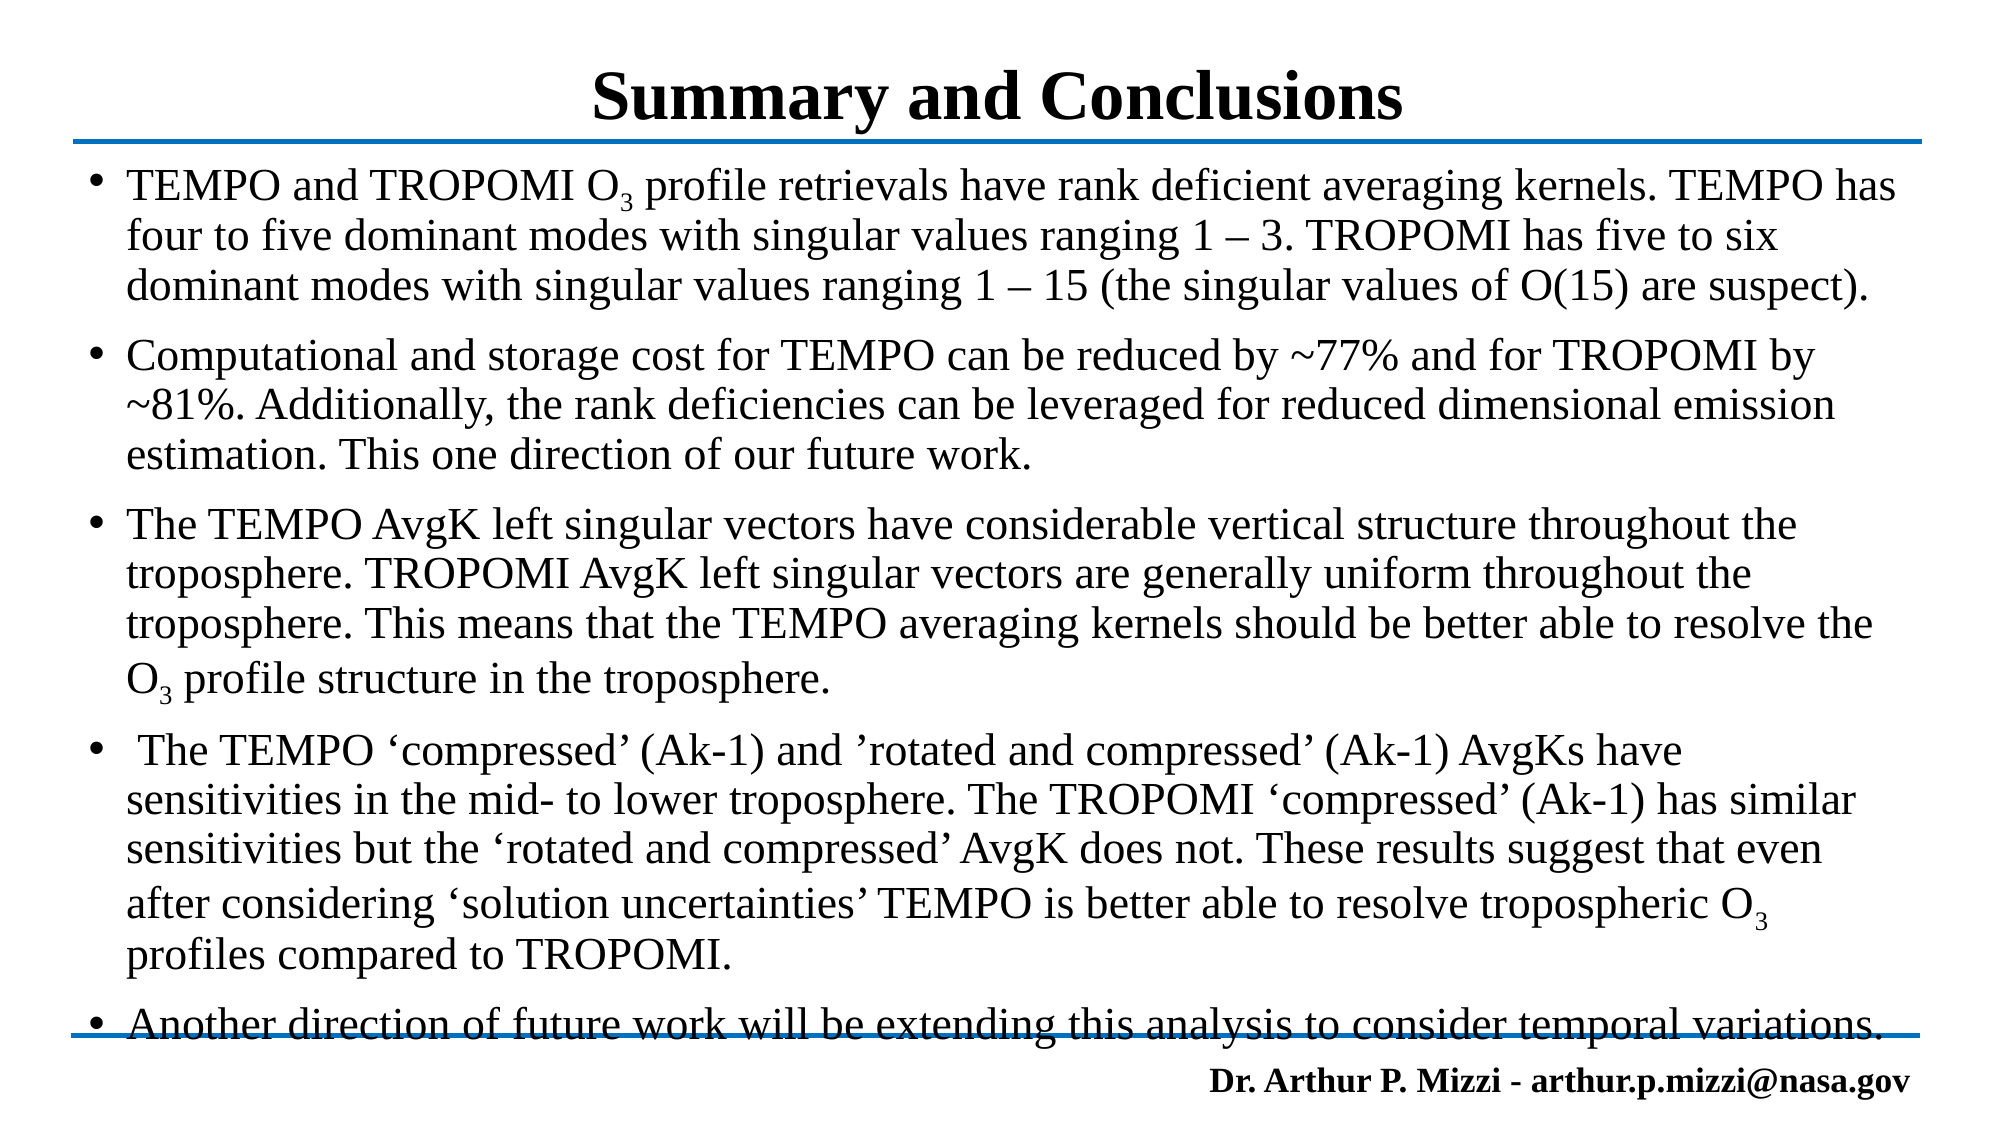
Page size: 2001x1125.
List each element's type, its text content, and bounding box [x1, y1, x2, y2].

text_box Summary and Conclusions [0, 41, 1999, 142]
text_box TEMPO and TROPOMI O3 profile retrievals have rank deficient averaging kernels. TEMPO has four to five dominant modes with singular values ranging 1 – 3. TROPOMI has five to six dominant modes with singular values ranging 1 – 15 (the singular values of O(15) are suspect). Computational and storage cost for TEMPO can be reduced by ~77% and for TROPOMI by ~81%. Additionally, the rank deficiencies can be leveraged for reduced dimensional emission estimation. This one direction of our future work. The TEMPO AvgK left singular vectors have considerable vertical structure throughout the troposphere. TROPOMI AvgK left singular vectors are generally uniform throughout the troposphere. This means that the TEMPO averaging kernels should be better able to resolve the O3 profile structure in the troposphere. The TEMPO ‘compressed’ (Ak-1) and ’rotated and compressed’ (Ak-1) AvgKs have sensitivities in the mid- to lower troposphere. The TROPOMI ‘compressed’ (Ak-1) has similar sensitivities but the ‘rotated and compressed’ AvgK does not. These results suggest that even after considering ‘solution uncertainties’ TEMPO is better able to resolve tropospheric O3 profiles compared to TROPOMI. Another direction of future work will be extending this analysis to consider temporal variations. [73, 147, 1923, 1028]
